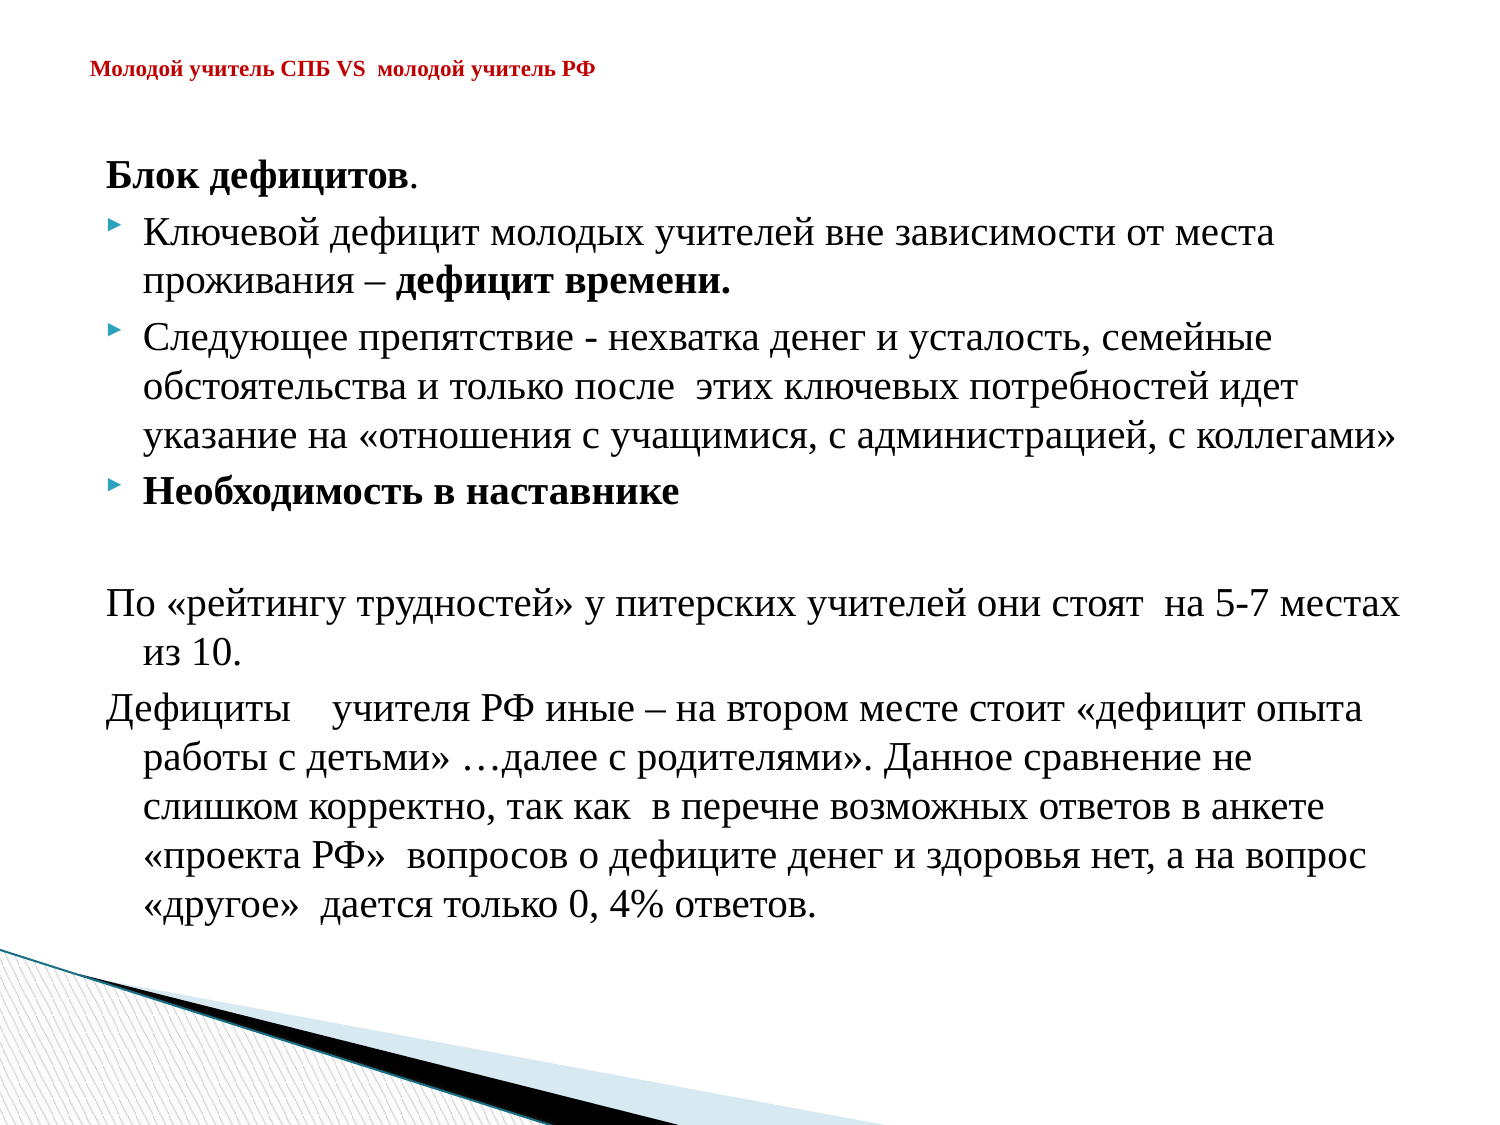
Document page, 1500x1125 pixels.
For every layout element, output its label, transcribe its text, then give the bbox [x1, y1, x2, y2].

list Блок дефицитов. Ключевой дефицит молодых учителей вне зависимости от места проживания – дефицит времени. Следующее препятствие - нехватка денег и усталость, семейные обстоятельства и только после этих ключевых потребностей идет указание на «отношения с учащимися, с администрацией, с коллегами» Необходимость в наставнике По «рейтингу трудностей» у питерских учителей они стоят на 5-7 местах из 10. Дефициты учителя РФ иные – на втором месте стоит «дефицит опыта работы с детьми» …далее с родителями». Данное сравнение не слишком корректно, так как в перечне возможных ответов в анкете «проекта РФ» вопросов о дефиците денег и здоровья нет, а на вопрос «другое» дается только 0, 4% ответов. [75, 140, 1425, 986]
title Молодой учитель СПБ VS молодой учитель РФ [75, 45, 1425, 129]
